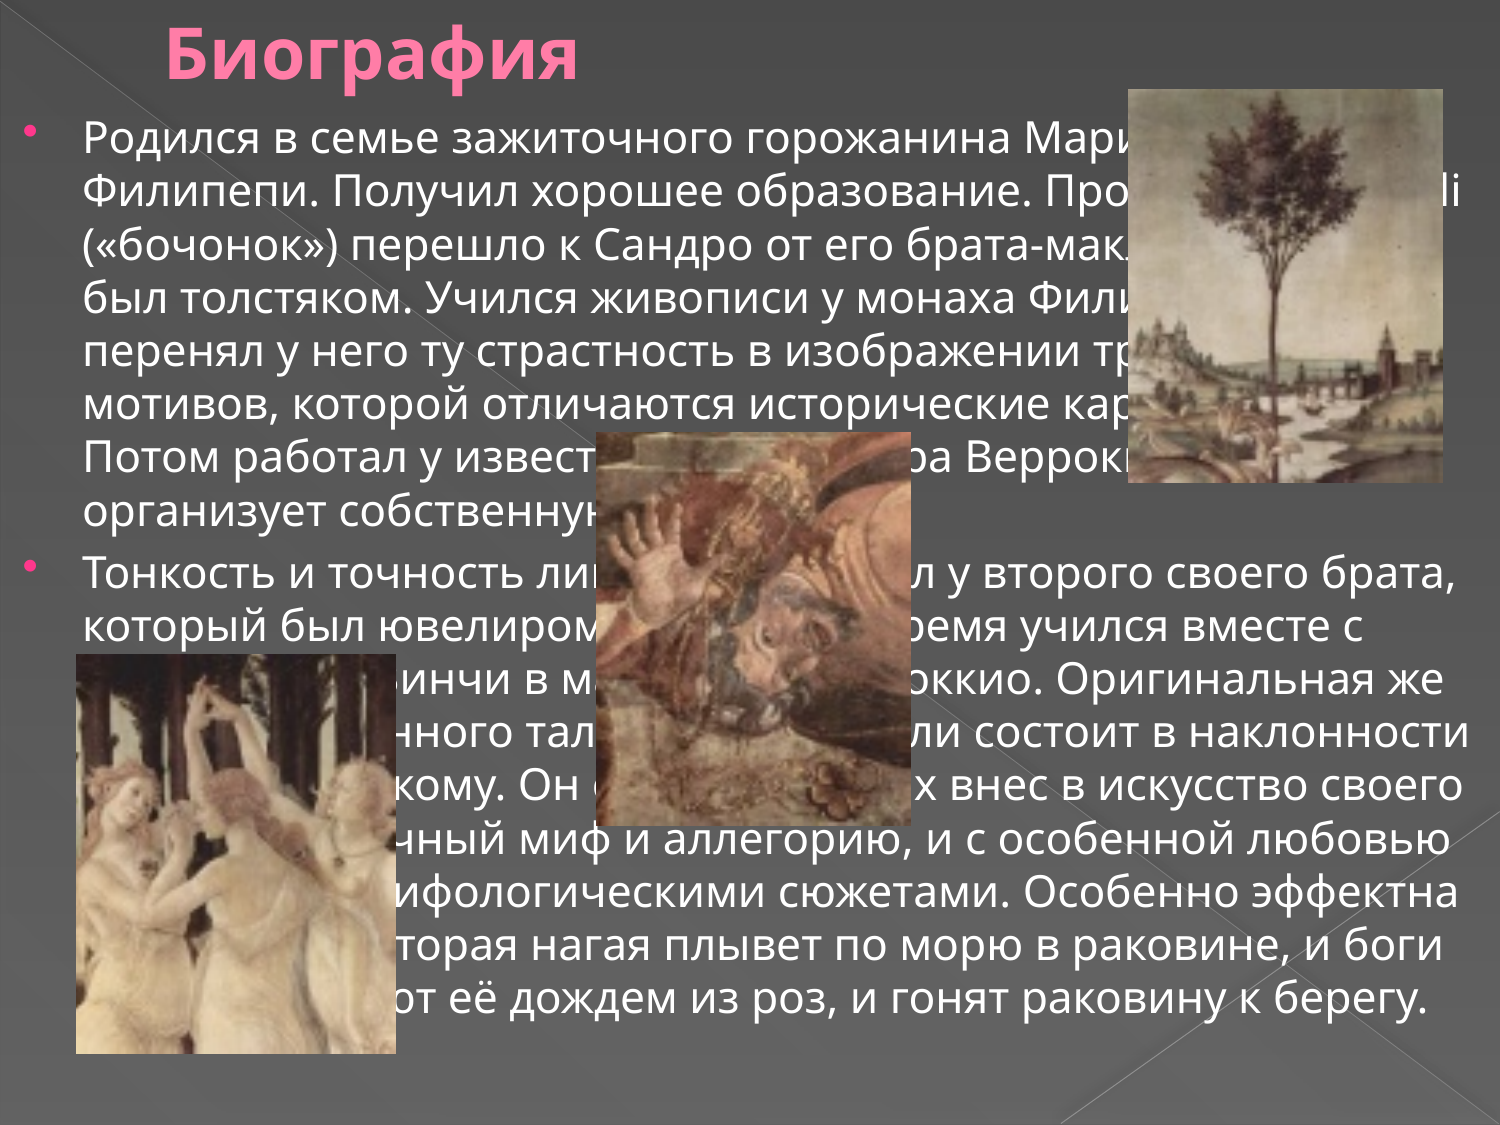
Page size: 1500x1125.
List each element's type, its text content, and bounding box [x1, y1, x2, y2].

picture [76, 654, 396, 1054]
picture [1127, 89, 1443, 484]
list Родился в семье зажиточного горожанина Мариано ди Ванни Филипепи. Получил хорошее образование. Прозвище Botticelli («бочонок») перешло к Сандро от его брата-маклера, который был толстяком. Учился живописи у монаха Филиппо Липпи и перенял у него ту страстность в изображении трогательных мотивов, которой отличаются исторические картины Липпи. Потом работал у известного скульптора Верроккьо. В 1470 г. организует собственную мастерскую. Тонкость и точность линий он перенял у второго своего брата, который был ювелиром. Некоторое время учился вместе с Леонардо да Винчи в мастерской Вероккио. Оригинальная же черта собственного таланта Боттичелли состоит в наклонности к фантастическому. Он один из первых внес в искусство своего времени античный миф и аллегорию, и с особенной любовью работал над мифологическими сюжетами. Особенно эффектна его Венера, которая нагая плывет по морю в раковине, и боги ветров осыпают её дождем из роз, и гонят раковину к берегу. [0, 101, 1500, 1125]
picture [596, 432, 912, 826]
title Биография [76, 0, 1427, 101]
